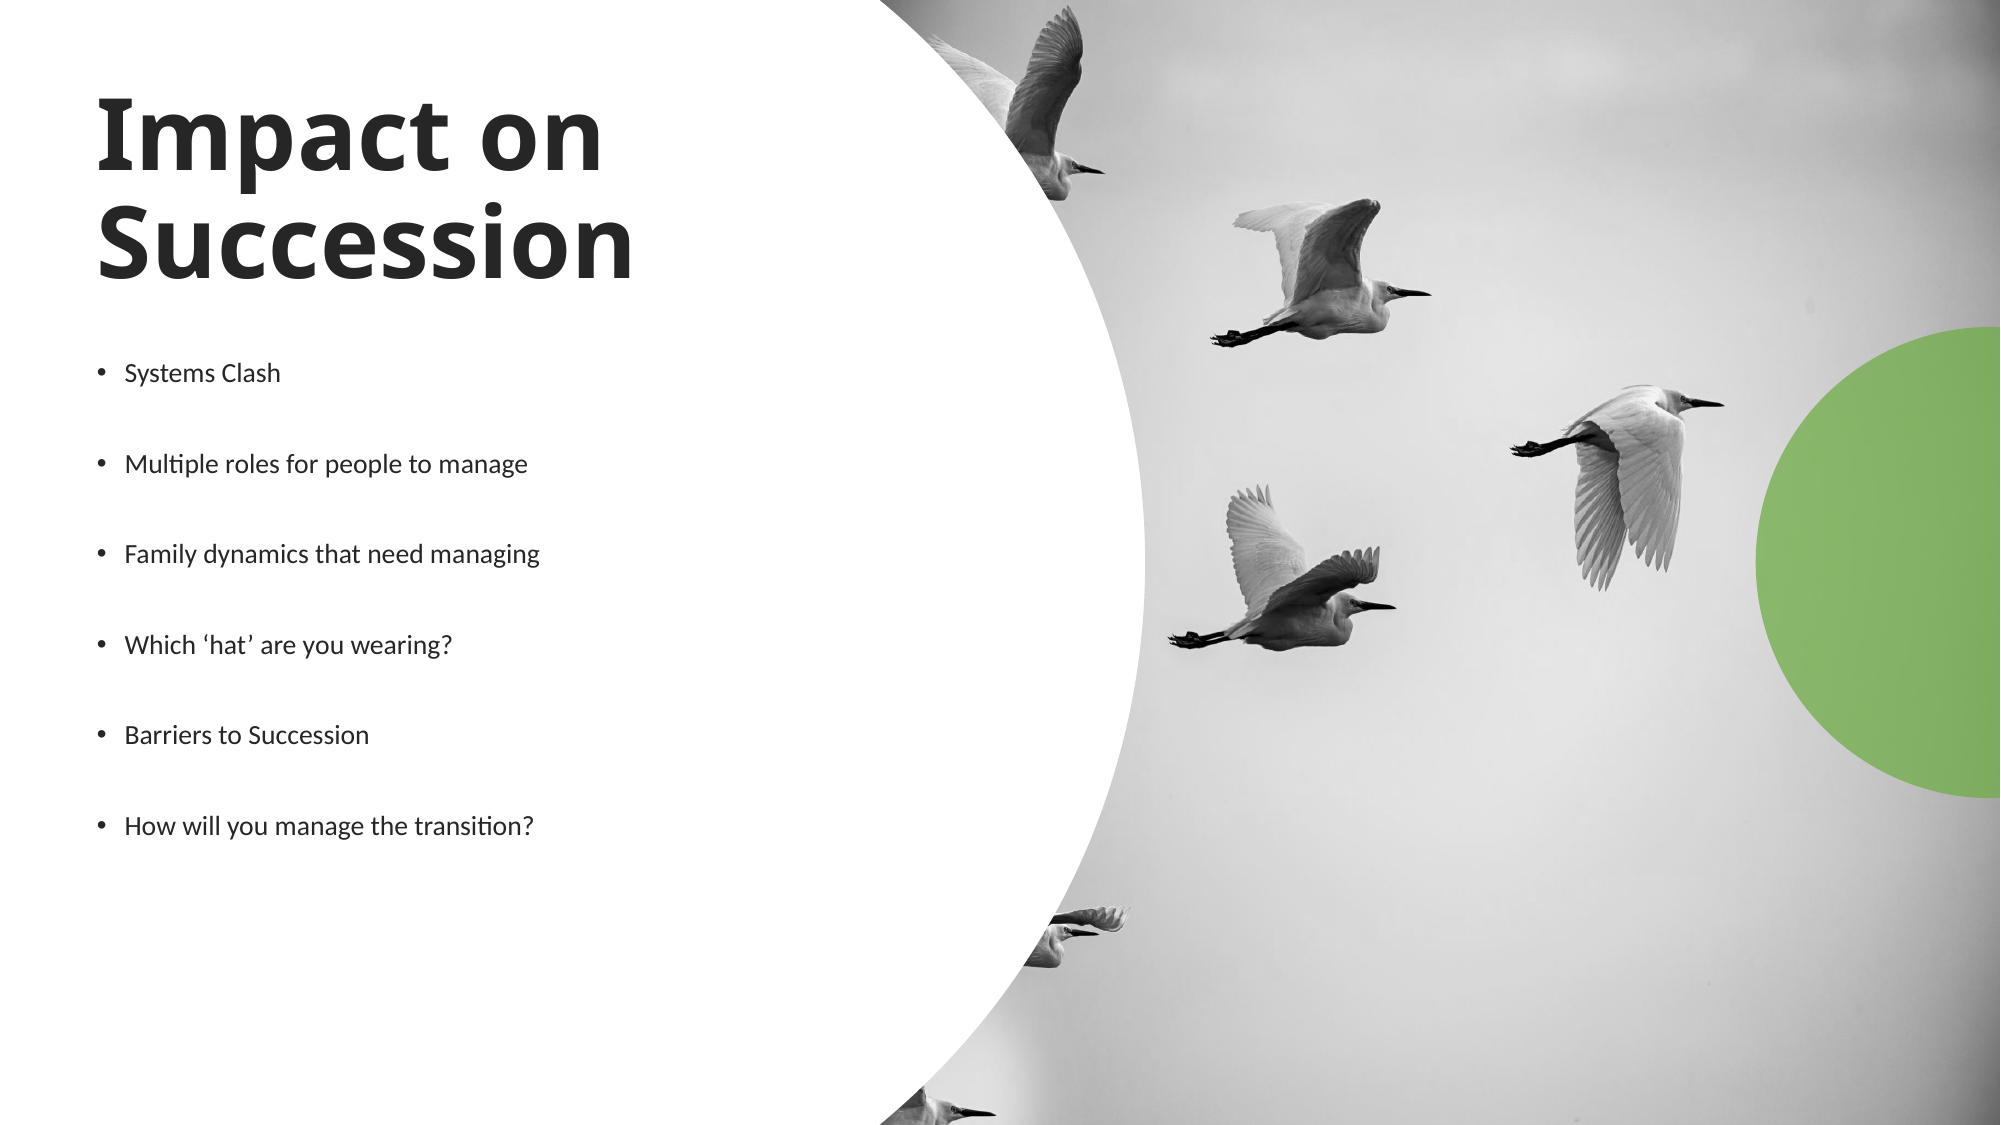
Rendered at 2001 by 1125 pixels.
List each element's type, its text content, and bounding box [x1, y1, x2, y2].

text_box [0, 0, 879, 1125]
picture [879, 0, 2000, 1125]
title Impact on Succession [81, 0, 798, 308]
list Systems Clash Multiple roles for people to manage Family dynamics that need managing Which ‘hat’ are you wearing? Barriers to Succession How will you manage the transition? [81, 351, 798, 898]
